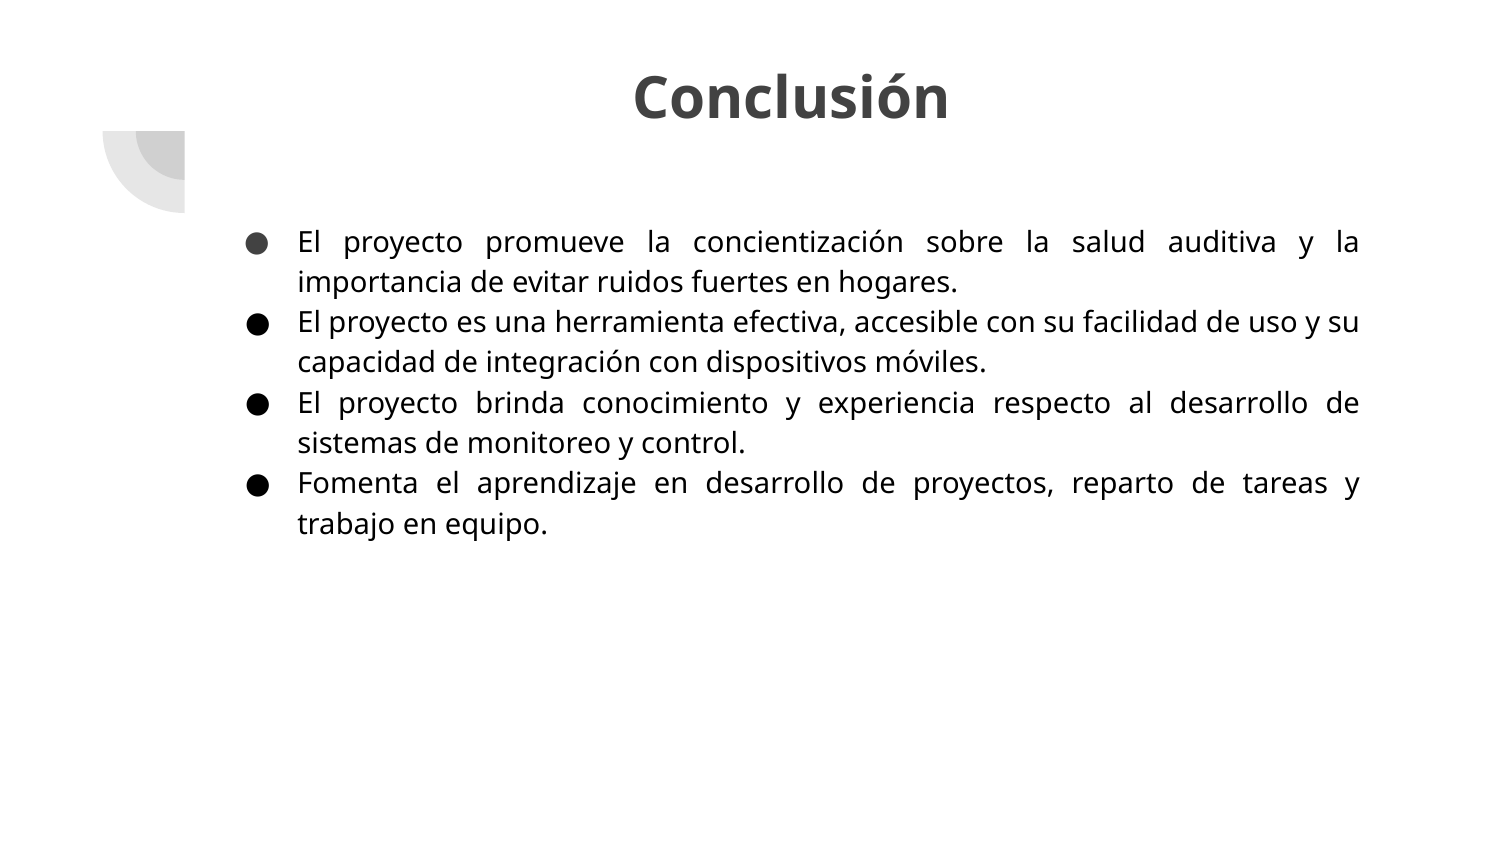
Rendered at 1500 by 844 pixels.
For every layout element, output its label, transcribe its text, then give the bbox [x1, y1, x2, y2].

title Conclusión [214, 45, 1369, 202]
list El proyecto promueve la concientización sobre la salud auditiva y la importancia de evitar ruidos fuertes en hogares. El proyecto es una herramienta efectiva, accesible con su facilidad de uso y su capacidad de integración con dispositivos móviles. El proyecto brinda conocimiento y experiencia respecto al desarrollo de sistemas de monitoreo y control. Fomenta el aprendizaje en desarrollo de proyectos, reparto de tareas y trabajo en equipo. [207, 202, 1376, 728]
